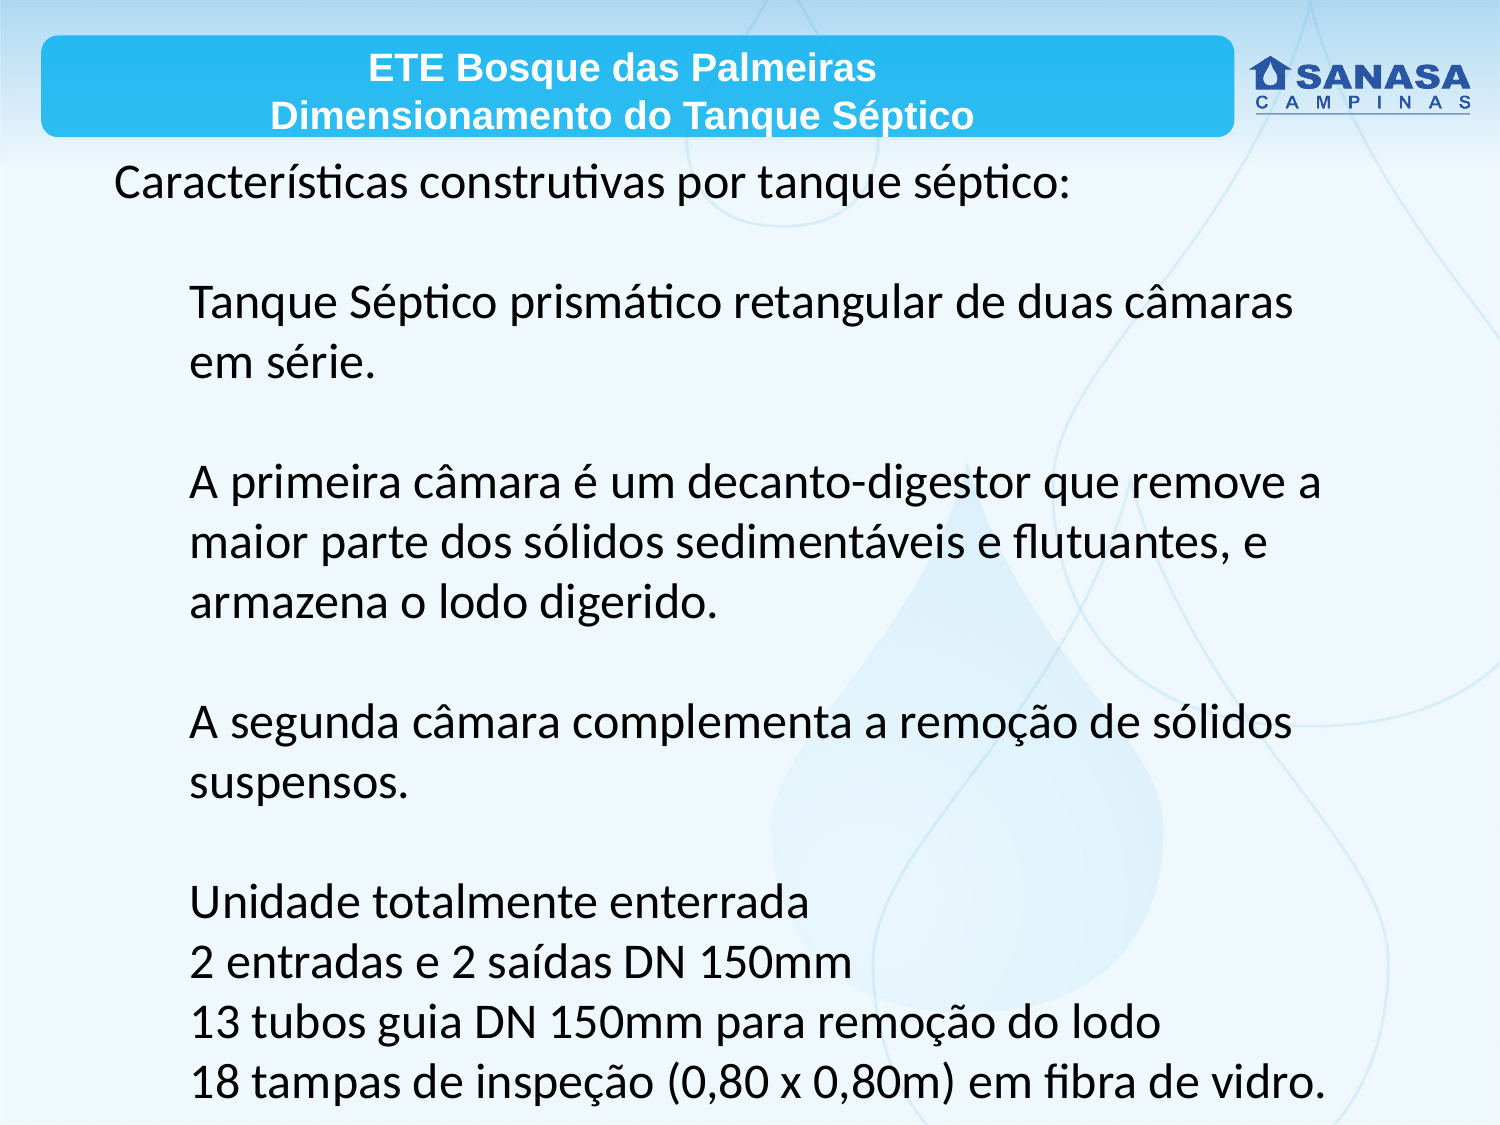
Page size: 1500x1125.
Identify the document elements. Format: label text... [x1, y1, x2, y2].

text_box Características construtivas por tanque séptico: Tanque Séptico prismático retangular de duas câmaras em série. A primeira câmara é um decanto-digestor que remove a maior parte dos sólidos sedimentáveis e flutuantes, e armazena o lodo digerido. A segunda câmara complementa a remoção de sólidos suspensos. Unidade totalmente enterrada 2 entradas e 2 saídas DN 150mm 13 tubos guia DN 150mm para remoção do lodo 18 tampas de inspeção (0,80 x 0,80m) em fibra de vidro. [100, 140, 1376, 1116]
picture [0, 0, 1500, 1125]
text_box ETE Bosque das Palmeiras Dimensionamento do Tanque Séptico [194, 34, 1052, 145]
